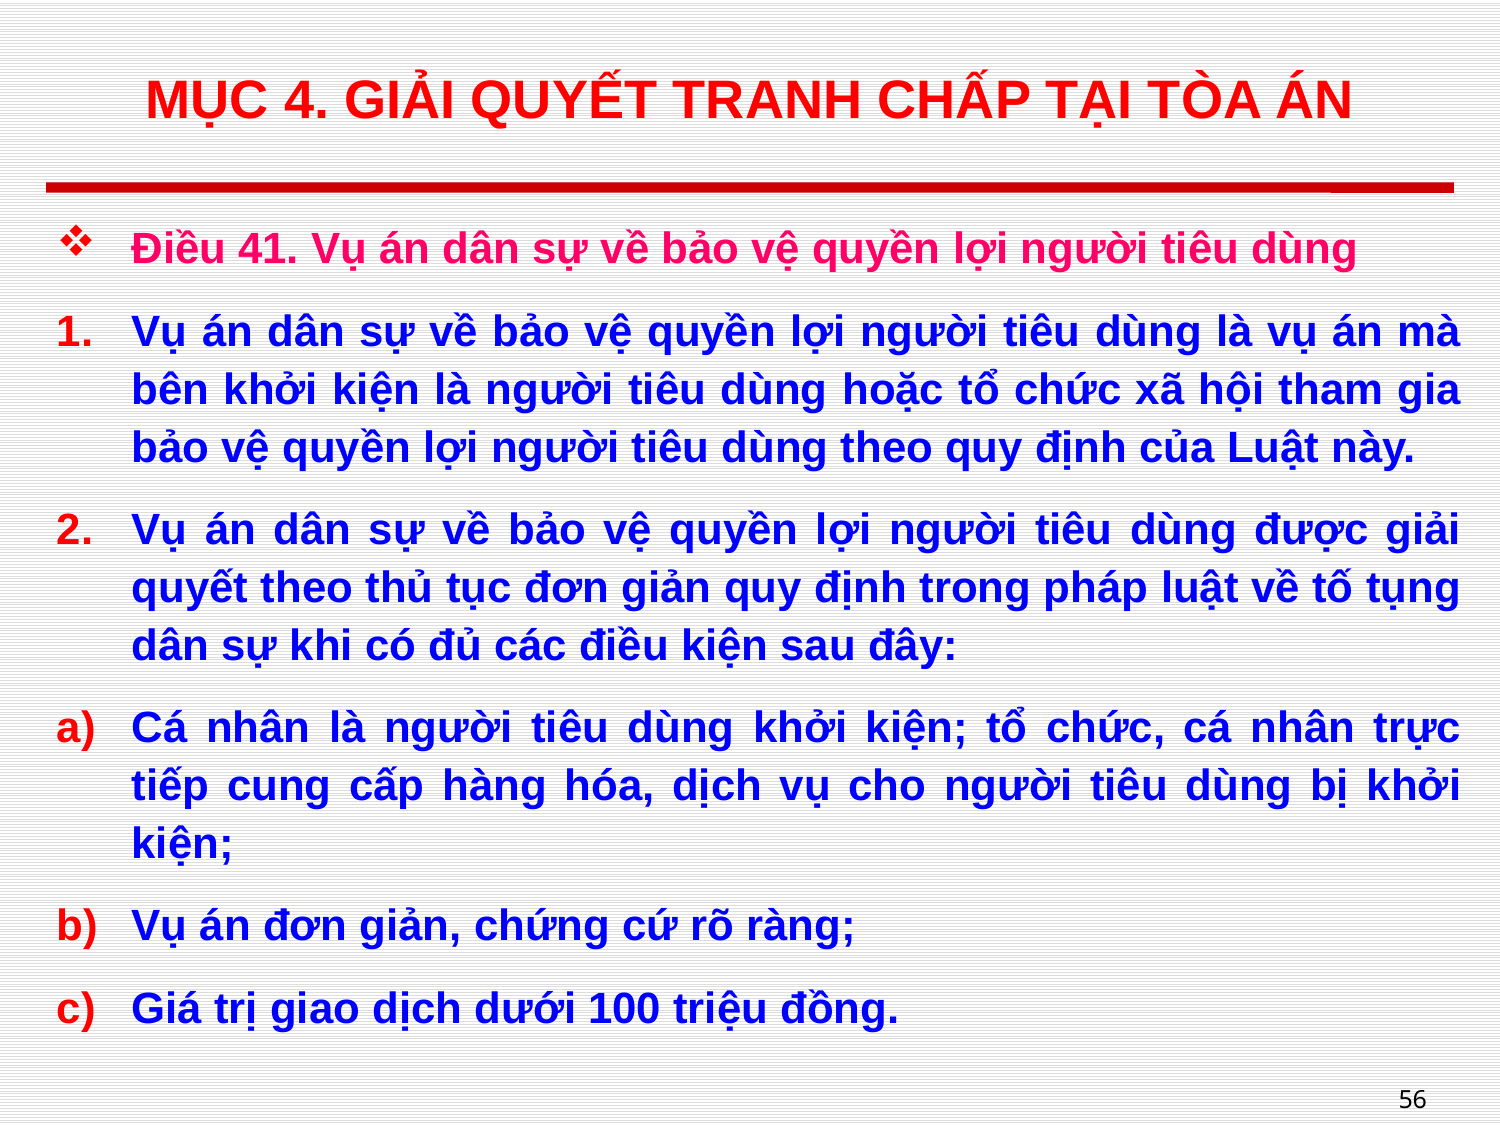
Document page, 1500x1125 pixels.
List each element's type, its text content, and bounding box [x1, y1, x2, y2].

text_box Điều 41. Vụ án dân sự về bảo vệ quyền lợi người tiêu dùng Vụ án dân sự về bảo vệ quyền lợi người tiêu dùng là vụ án mà bên khởi kiện là người tiêu dùng hoặc tổ chức xã hội tham gia bảo vệ quyền lợi người tiêu dùng theo quy định của Luật này. Vụ án dân sự về bảo vệ quyền lợi người tiêu dùng được giải quyết theo thủ tục đơn giản quy định trong pháp luật về tố tụng dân sự khi có đủ các điều kiện sau đây: Cá nhân là người tiêu dùng khởi kiện; tổ chức, cá nhân trực tiếp cung cấp hàng hóa, dịch vụ cho người tiêu dùng bị khởi kiện; Vụ án đơn giản, chứng cứ rõ ràng; Giá trị giao dịch dưới 100 triệu đồng. [23, 199, 1477, 1088]
title MỤC 4. GIẢI QUYẾT TRANH CHẤP TẠI TÒA ÁN [38, 24, 1463, 163]
